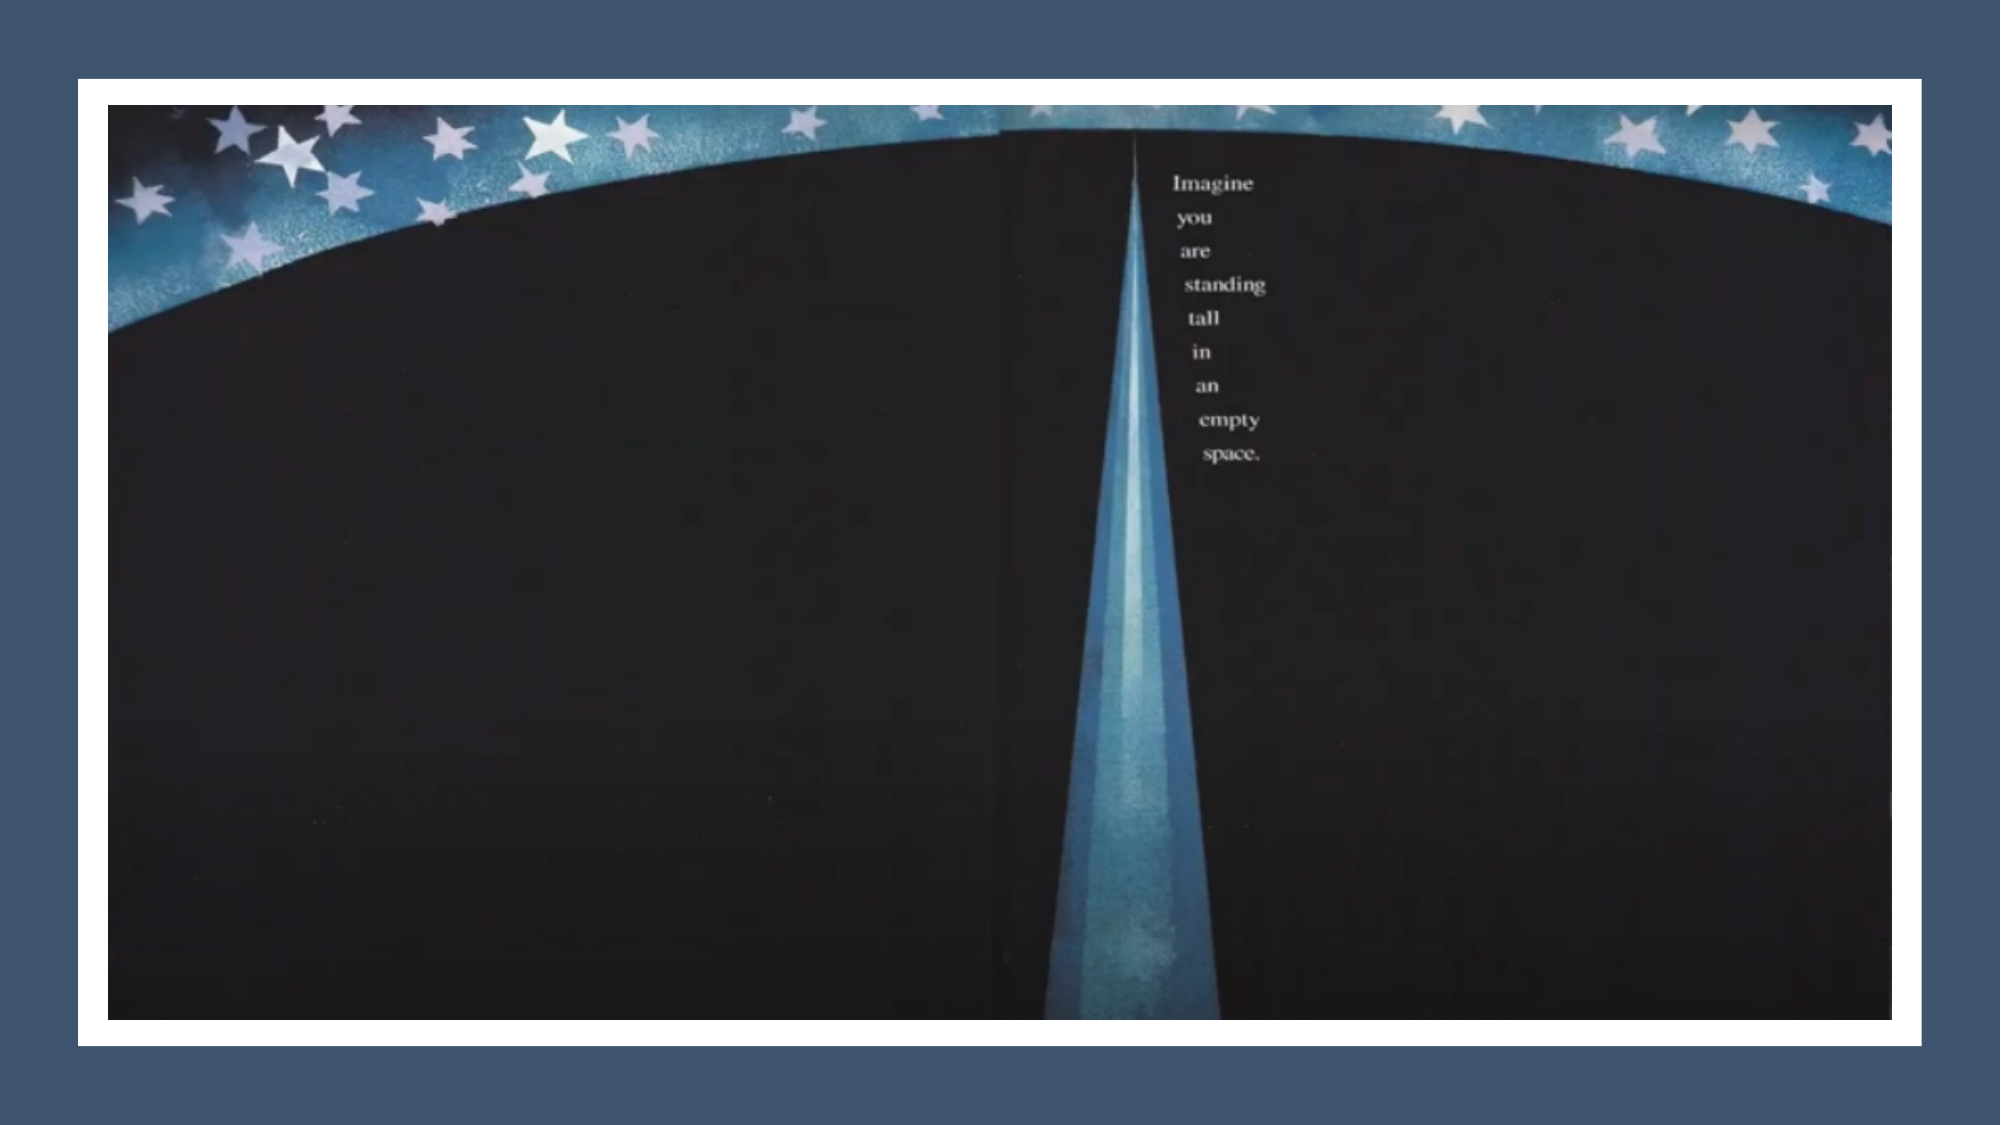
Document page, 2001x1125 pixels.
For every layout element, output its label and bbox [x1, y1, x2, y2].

text_box [77, 78, 1923, 1047]
text_box [0, 0, 2000, 1125]
picture [108, 105, 1892, 1020]
